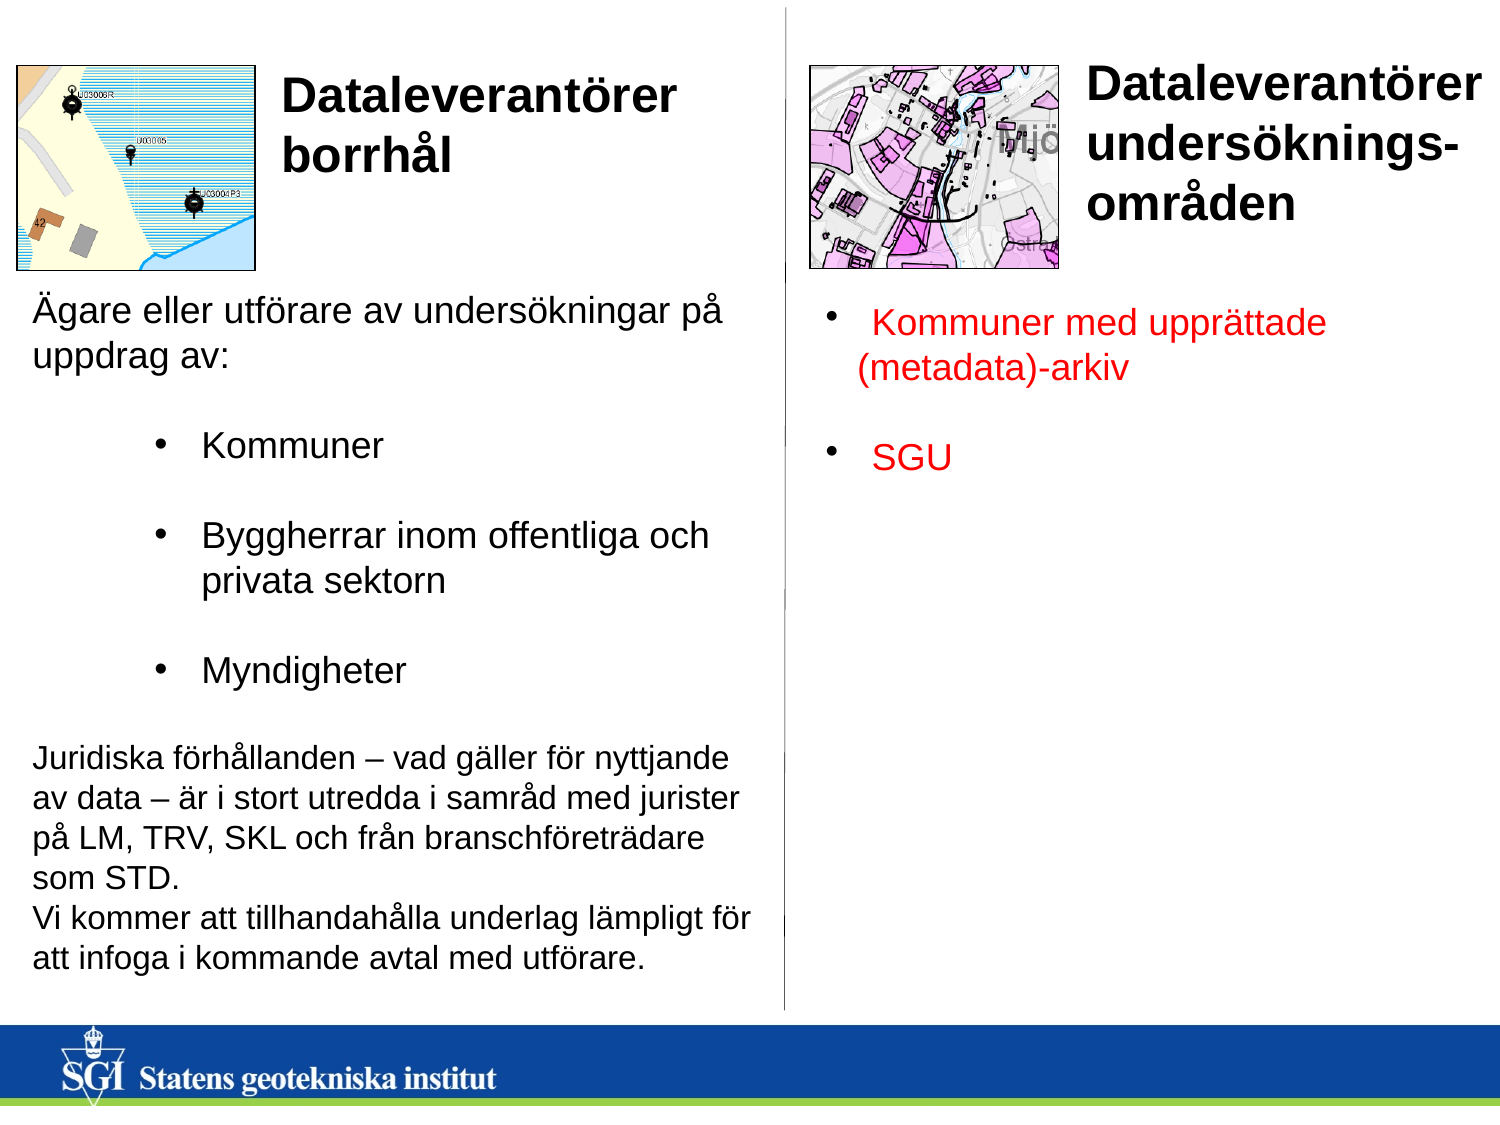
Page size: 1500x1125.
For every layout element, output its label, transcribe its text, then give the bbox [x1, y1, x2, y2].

picture [142, 218, 255, 271]
picture [0, 1023, 1500, 1106]
text_box Dataleverantörer borrhål [265, 54, 772, 191]
text_box Ägare eller utförare av undersökningar på uppdrag av: Kommuner Byggherrar inom offentliga och privata sektorn Myndigheter Juridiska förhållanden – vad gäller för nyttjande av data – är i stort utredda i samråd med jurister på LM, TRV, SKL och från branschföreträdare som STD. Vi kommer att tillhandahålla underlag lämpligt för att infoga i kommande avtal med utförare. [17, 278, 768, 984]
picture [17, 66, 255, 271]
picture [810, 66, 1058, 269]
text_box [810, 42, 1500, 488]
